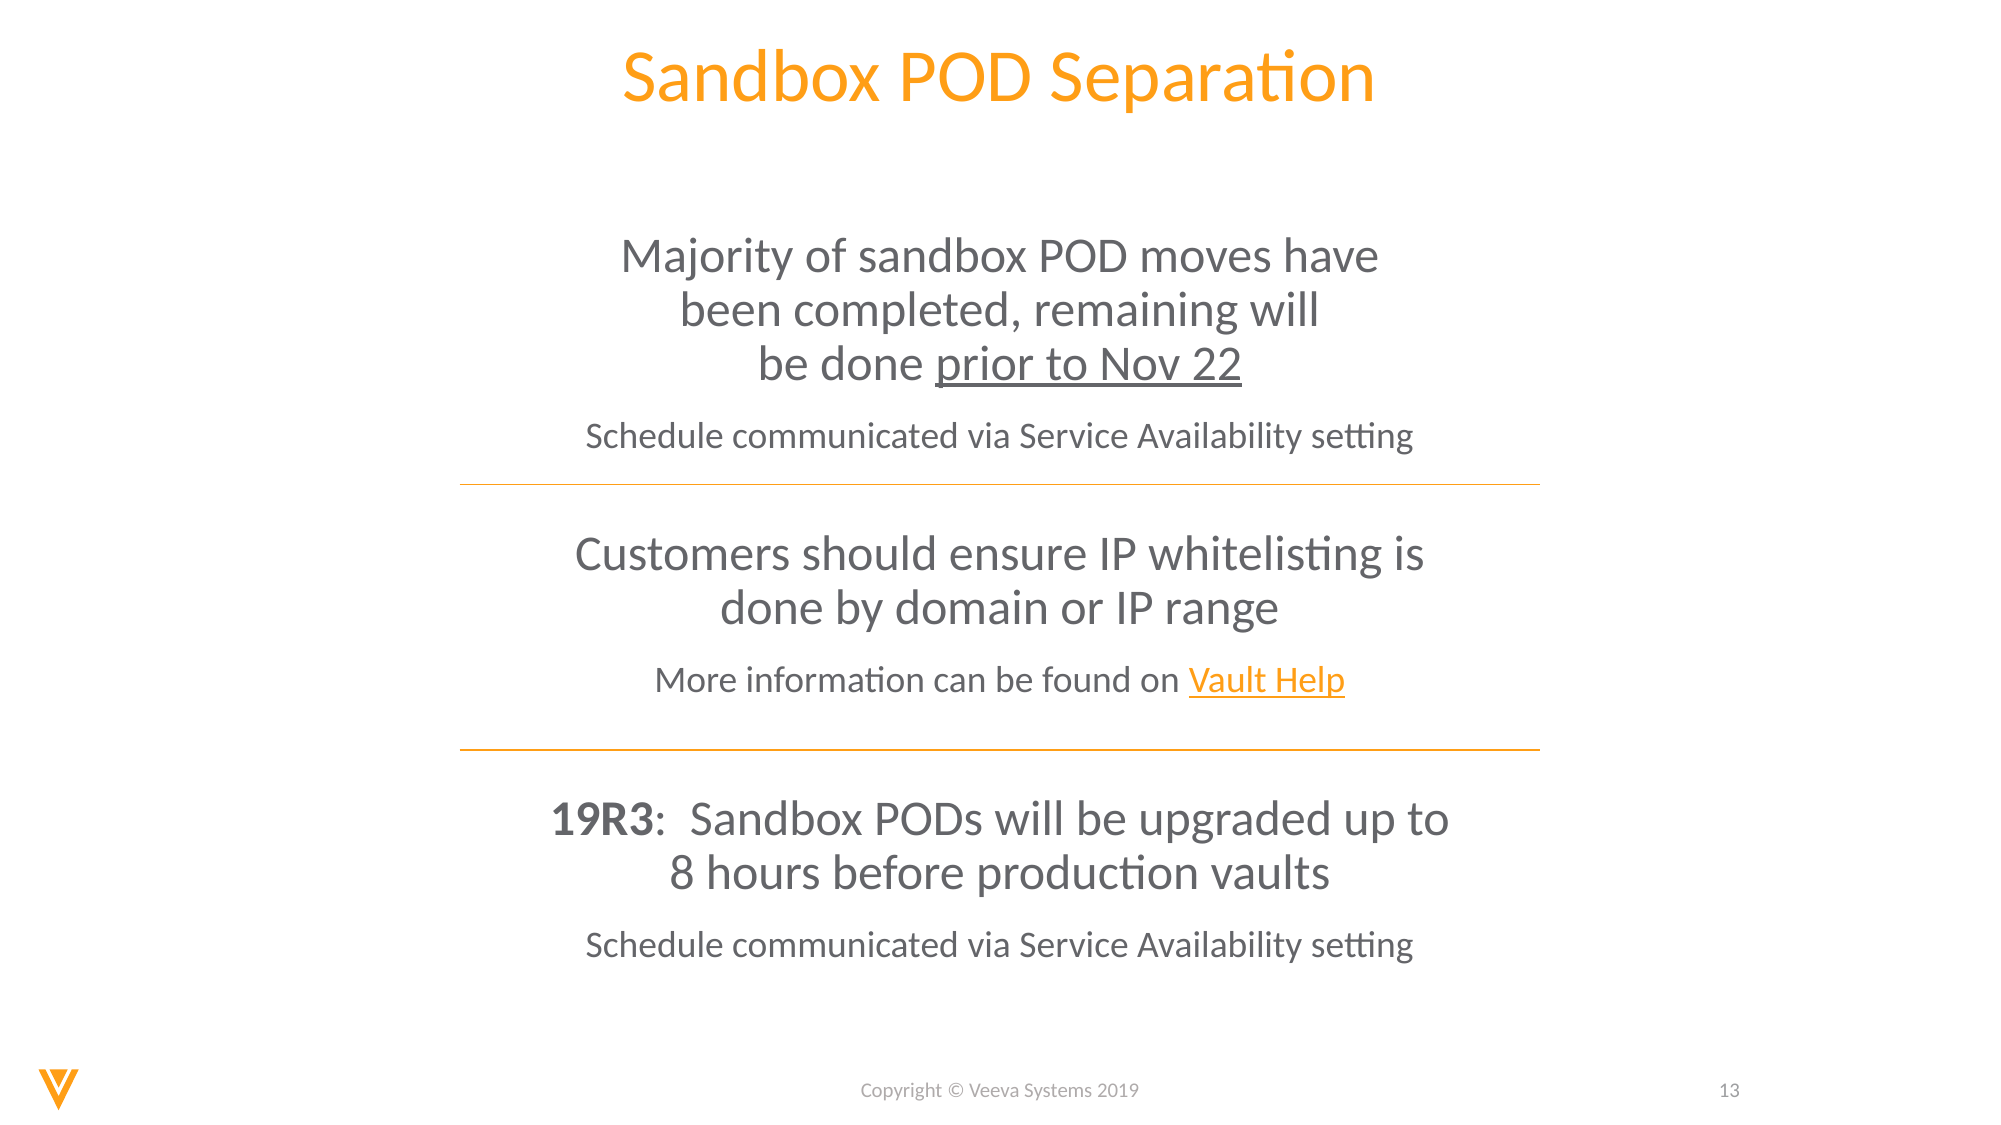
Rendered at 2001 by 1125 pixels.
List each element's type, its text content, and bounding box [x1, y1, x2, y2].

title Sandbox POD Separation [45, 26, 1955, 139]
text_box 19R3: Sandbox PODs will be upgraded up to 8 hours before production vaults Schedule communicated via Service Availability setting [503, 784, 1496, 973]
text_box Majority of sandbox POD moves have been completed, remaining will be done prior to Nov 22 Schedule communicated via Service Availability setting [503, 221, 1496, 464]
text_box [459, 484, 1541, 750]
